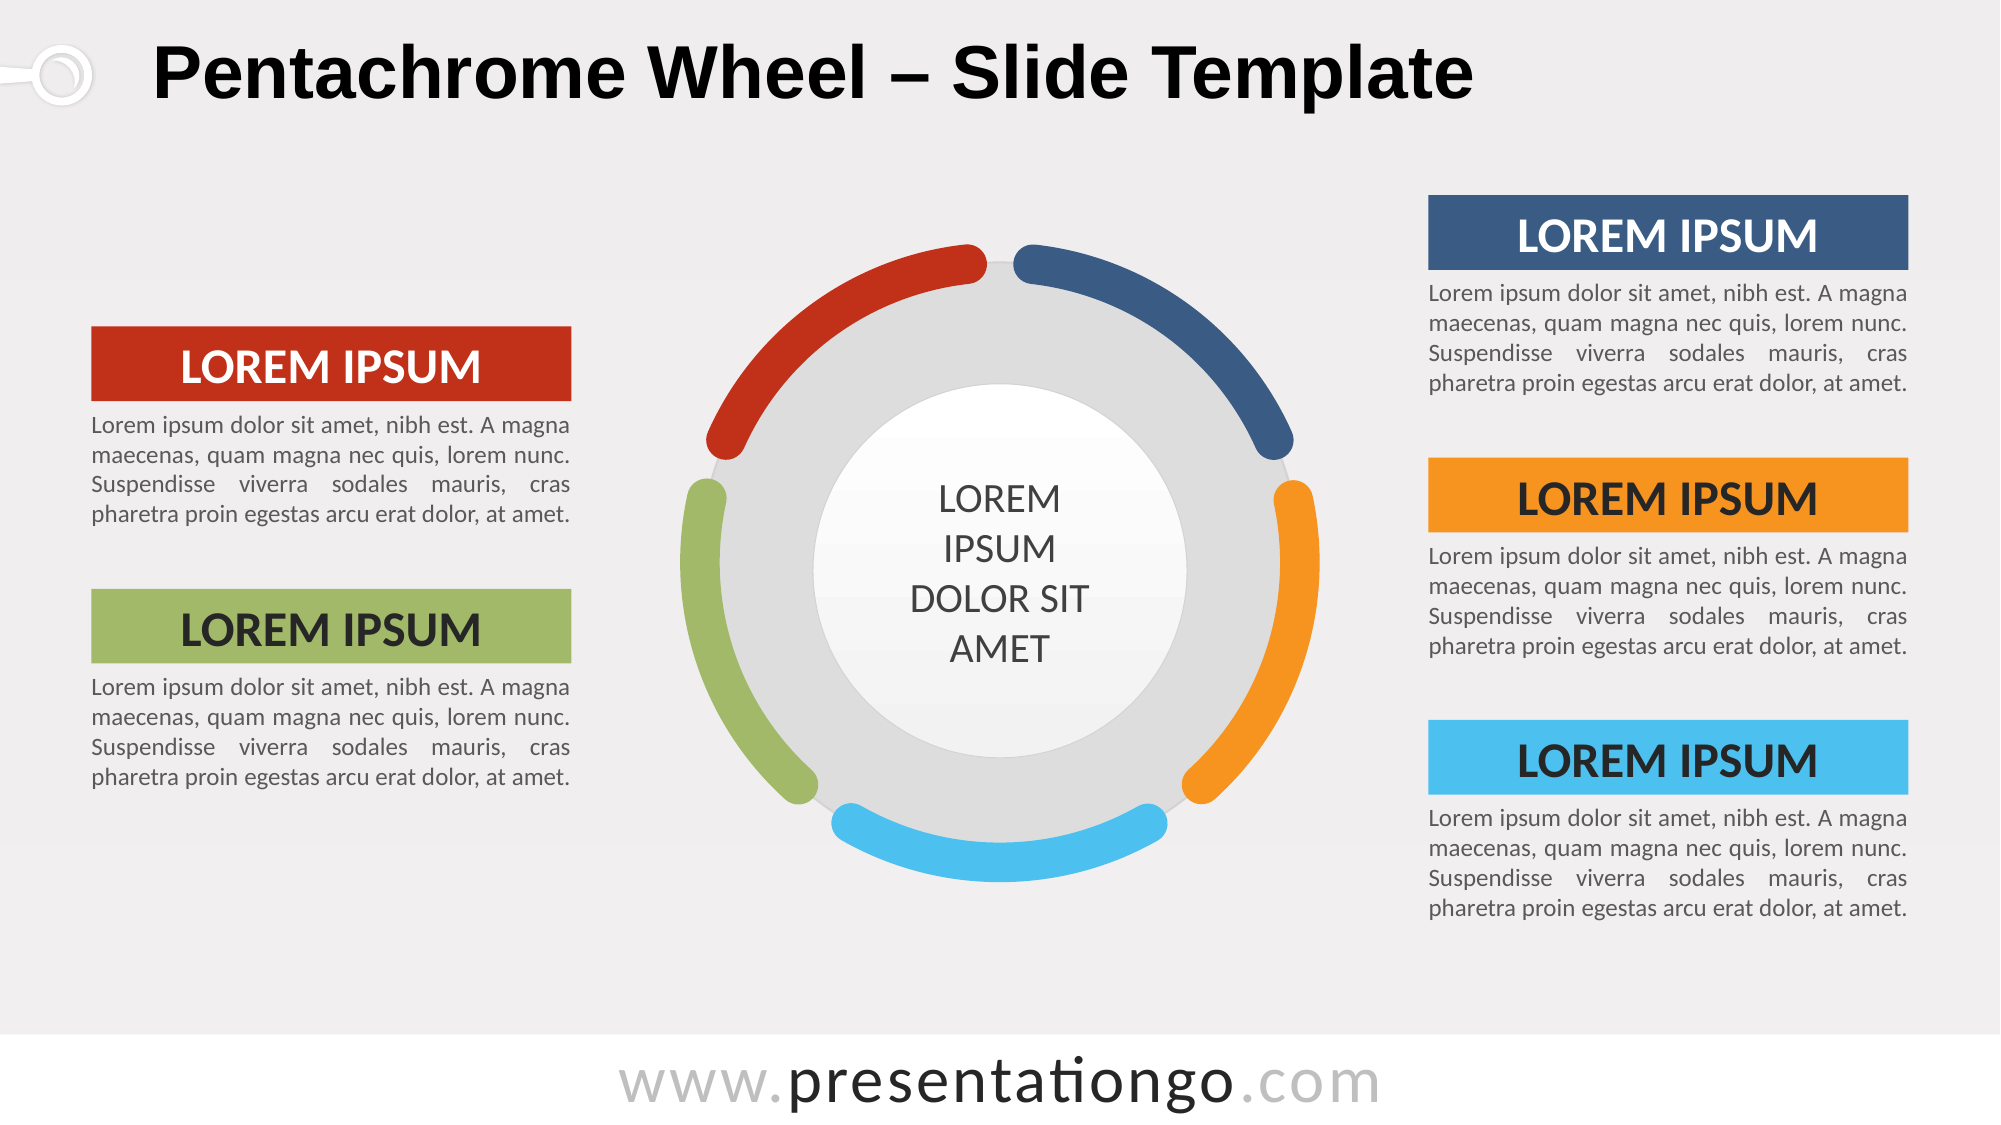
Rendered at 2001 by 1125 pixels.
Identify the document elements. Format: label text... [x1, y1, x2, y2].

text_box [699, 262, 1300, 863]
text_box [1428, 194, 1909, 406]
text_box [91, 325, 572, 538]
title Pentachrome Wheel – Slide Template [137, 26, 2000, 148]
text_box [91, 587, 572, 800]
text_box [1428, 718, 1909, 931]
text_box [1428, 456, 1909, 669]
